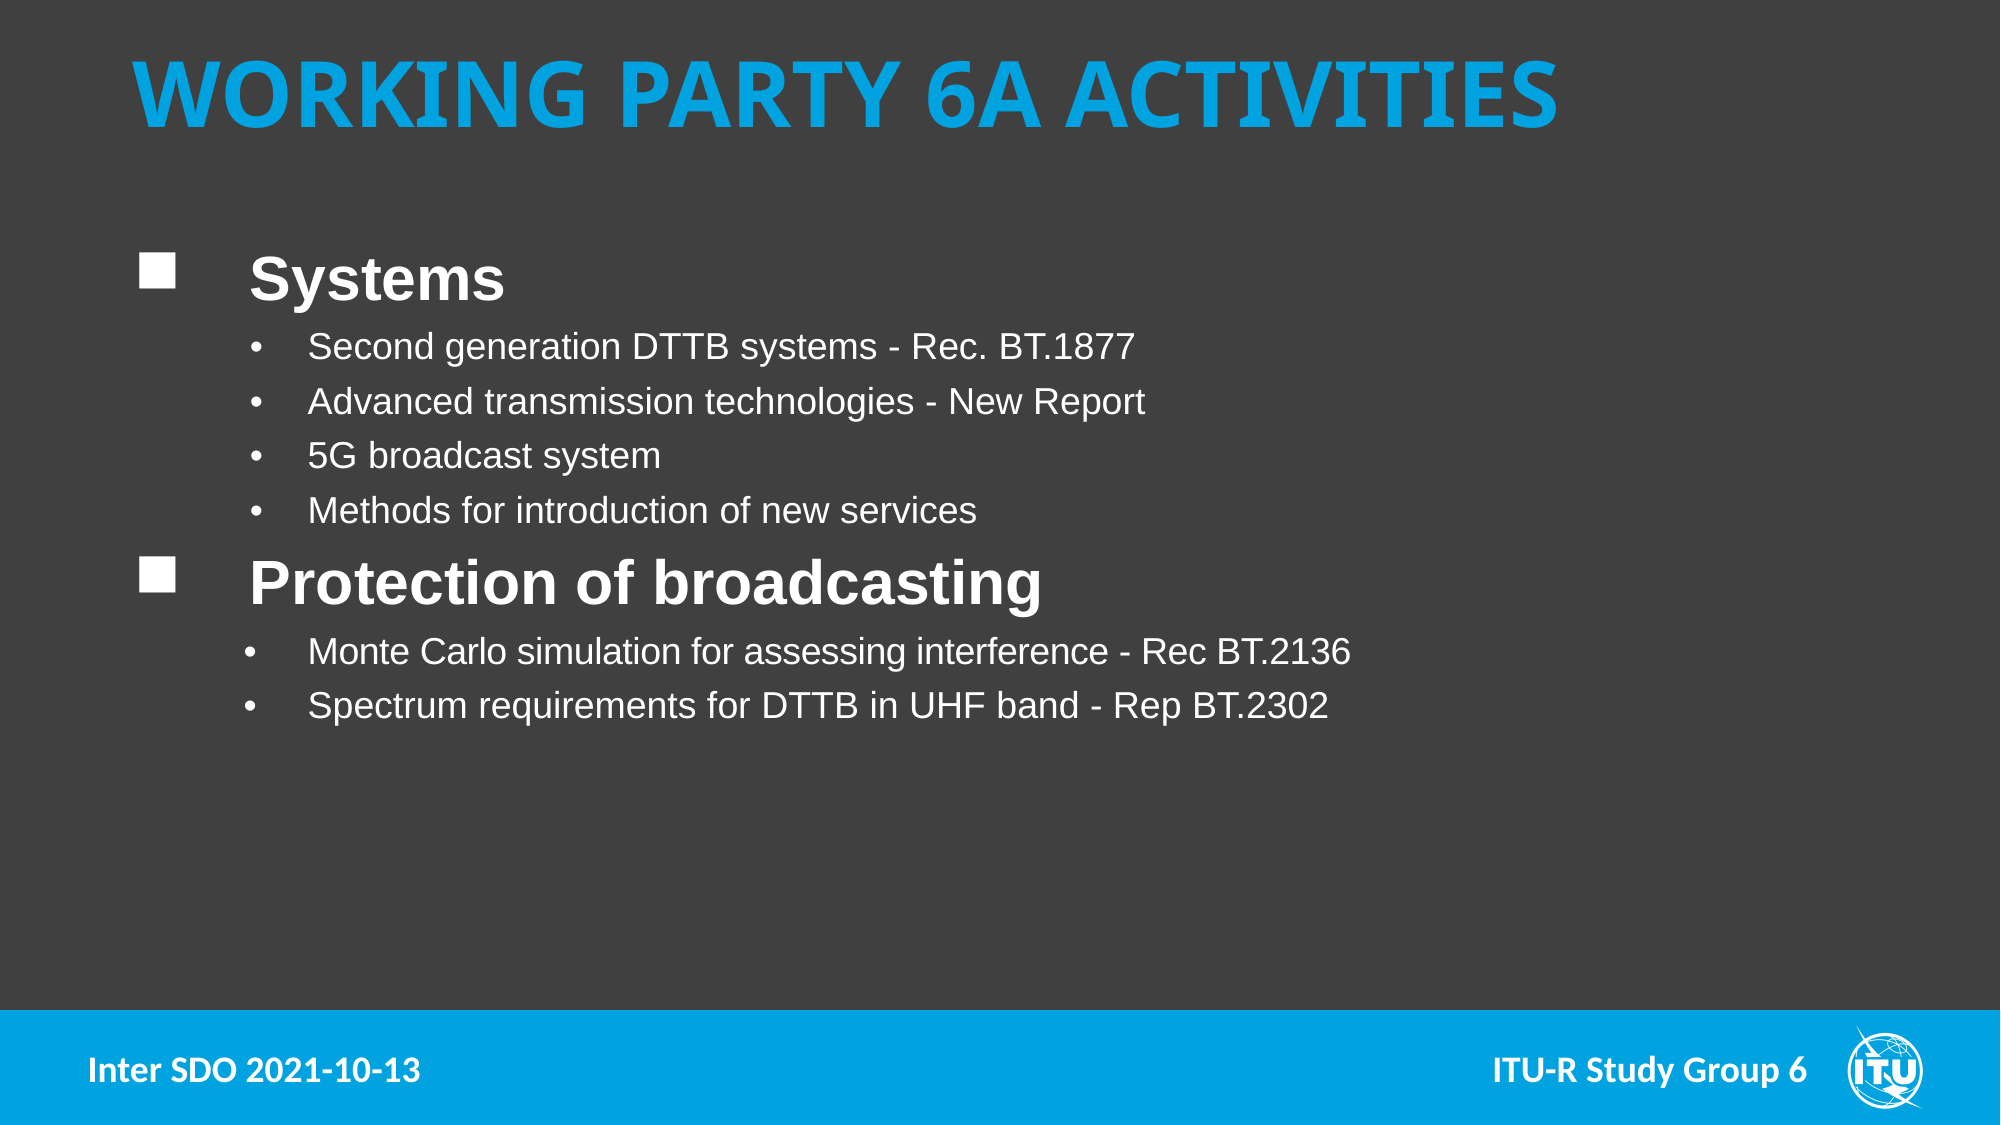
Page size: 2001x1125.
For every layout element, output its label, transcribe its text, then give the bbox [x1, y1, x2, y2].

title Working Party 6A Activities [118, 41, 1844, 244]
list Systems Second generation DTTB systems - Rec. BT.1877 Advanced transmission technologies - New Report 5G broadcast system Methods for introduction of new services Protection of broadcasting Monte Carlo simulation for assessing interference - Rec BT.2136 Spectrum requirements for DTTB in UHF band - Rep BT.2302 [118, 236, 1977, 950]
picture [1848, 1034, 1922, 1108]
